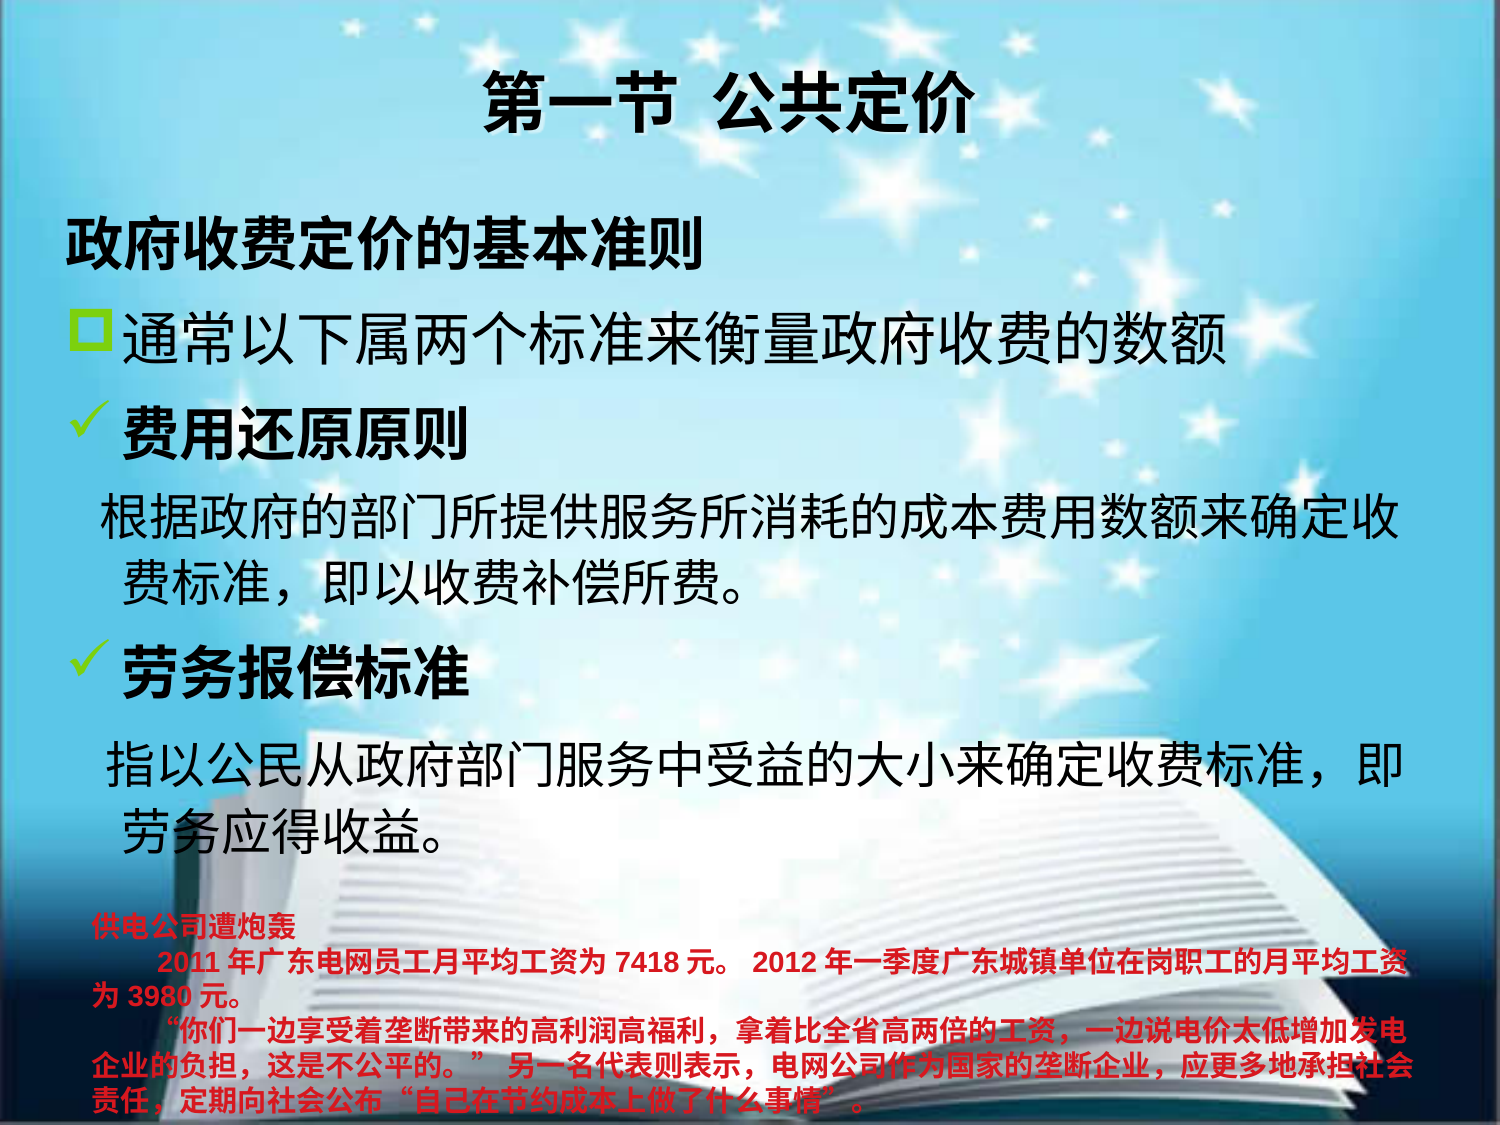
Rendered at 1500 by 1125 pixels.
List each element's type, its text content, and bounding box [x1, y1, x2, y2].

title 第一节 公共定价 [135, 54, 1324, 148]
picture [0, 0, 1500, 1125]
list 政府收费定价的基本准则 通常以下属两个标准来衡量政府收费的数额 费用还原原则 根据政府的部门所提供服务所消耗的成本费用数额来确定收费标准，即以收费补偿所费。 劳务报偿标准 指以公民从政府部门服务中受益的大小来确定收费标准，即劳务应得收益。 [50, 200, 1425, 1032]
text_box 供电公司遭炮轰 2011年广东电网员工月平均工资为7418元。2012年一季度广东城镇单位在岗职工的月平均工资为3980元。 “你们一边享受着垄断带来的高利润高福利，拿着比全省高两倍的工资，一边说电价太低增加发电企业的负担，这是不公平的。” 另一名代表则表示，电网公司作为国家的垄断企业，应更多地承担社会责任，定期向社会公布“自己在节约成本上做了什么事情”。 [76, 900, 1436, 1125]
